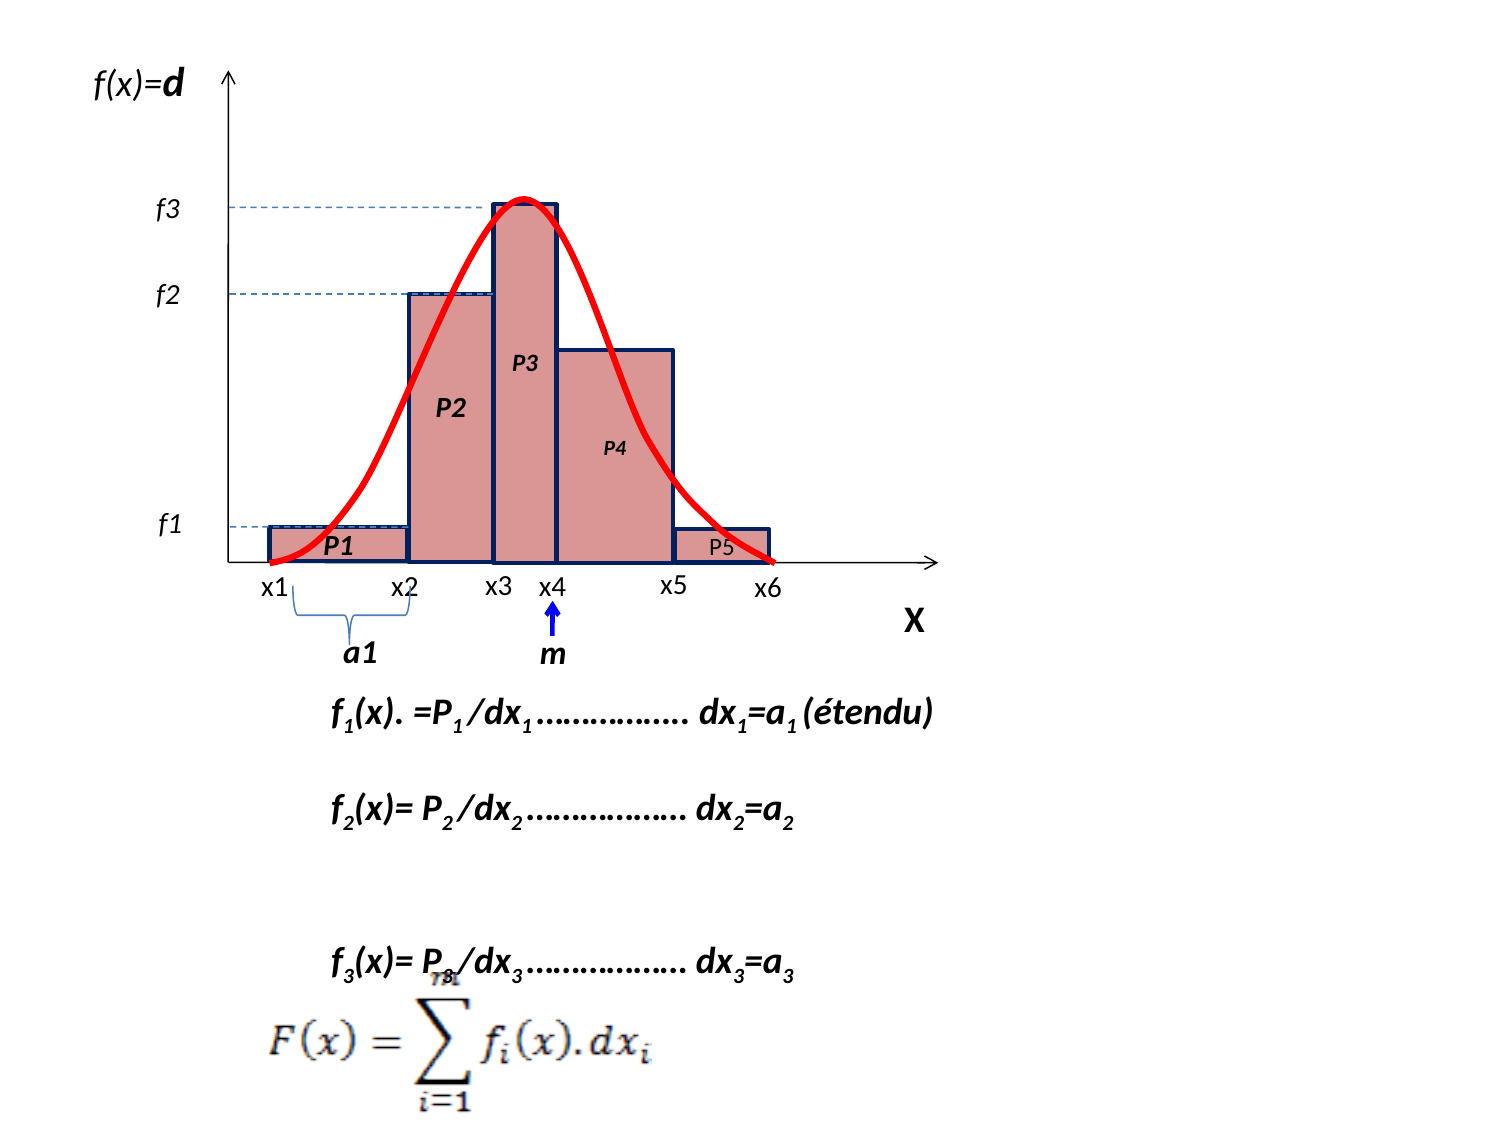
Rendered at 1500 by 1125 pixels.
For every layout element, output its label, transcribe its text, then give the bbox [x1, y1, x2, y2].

text_box m [524, 633, 589, 679]
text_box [70, 46, 939, 625]
picture [269, 972, 652, 1125]
text_box f1(x). =P1 /dx1 …………….. dx1=a1 (étendu) f2(x)= P2 /dx2 ……………… dx2=a2 f3(x)= P3 /dx3 ……………… dx3=a3 (Probabilité cumulée) [316, 679, 1500, 1125]
text_box a1 [328, 633, 393, 678]
